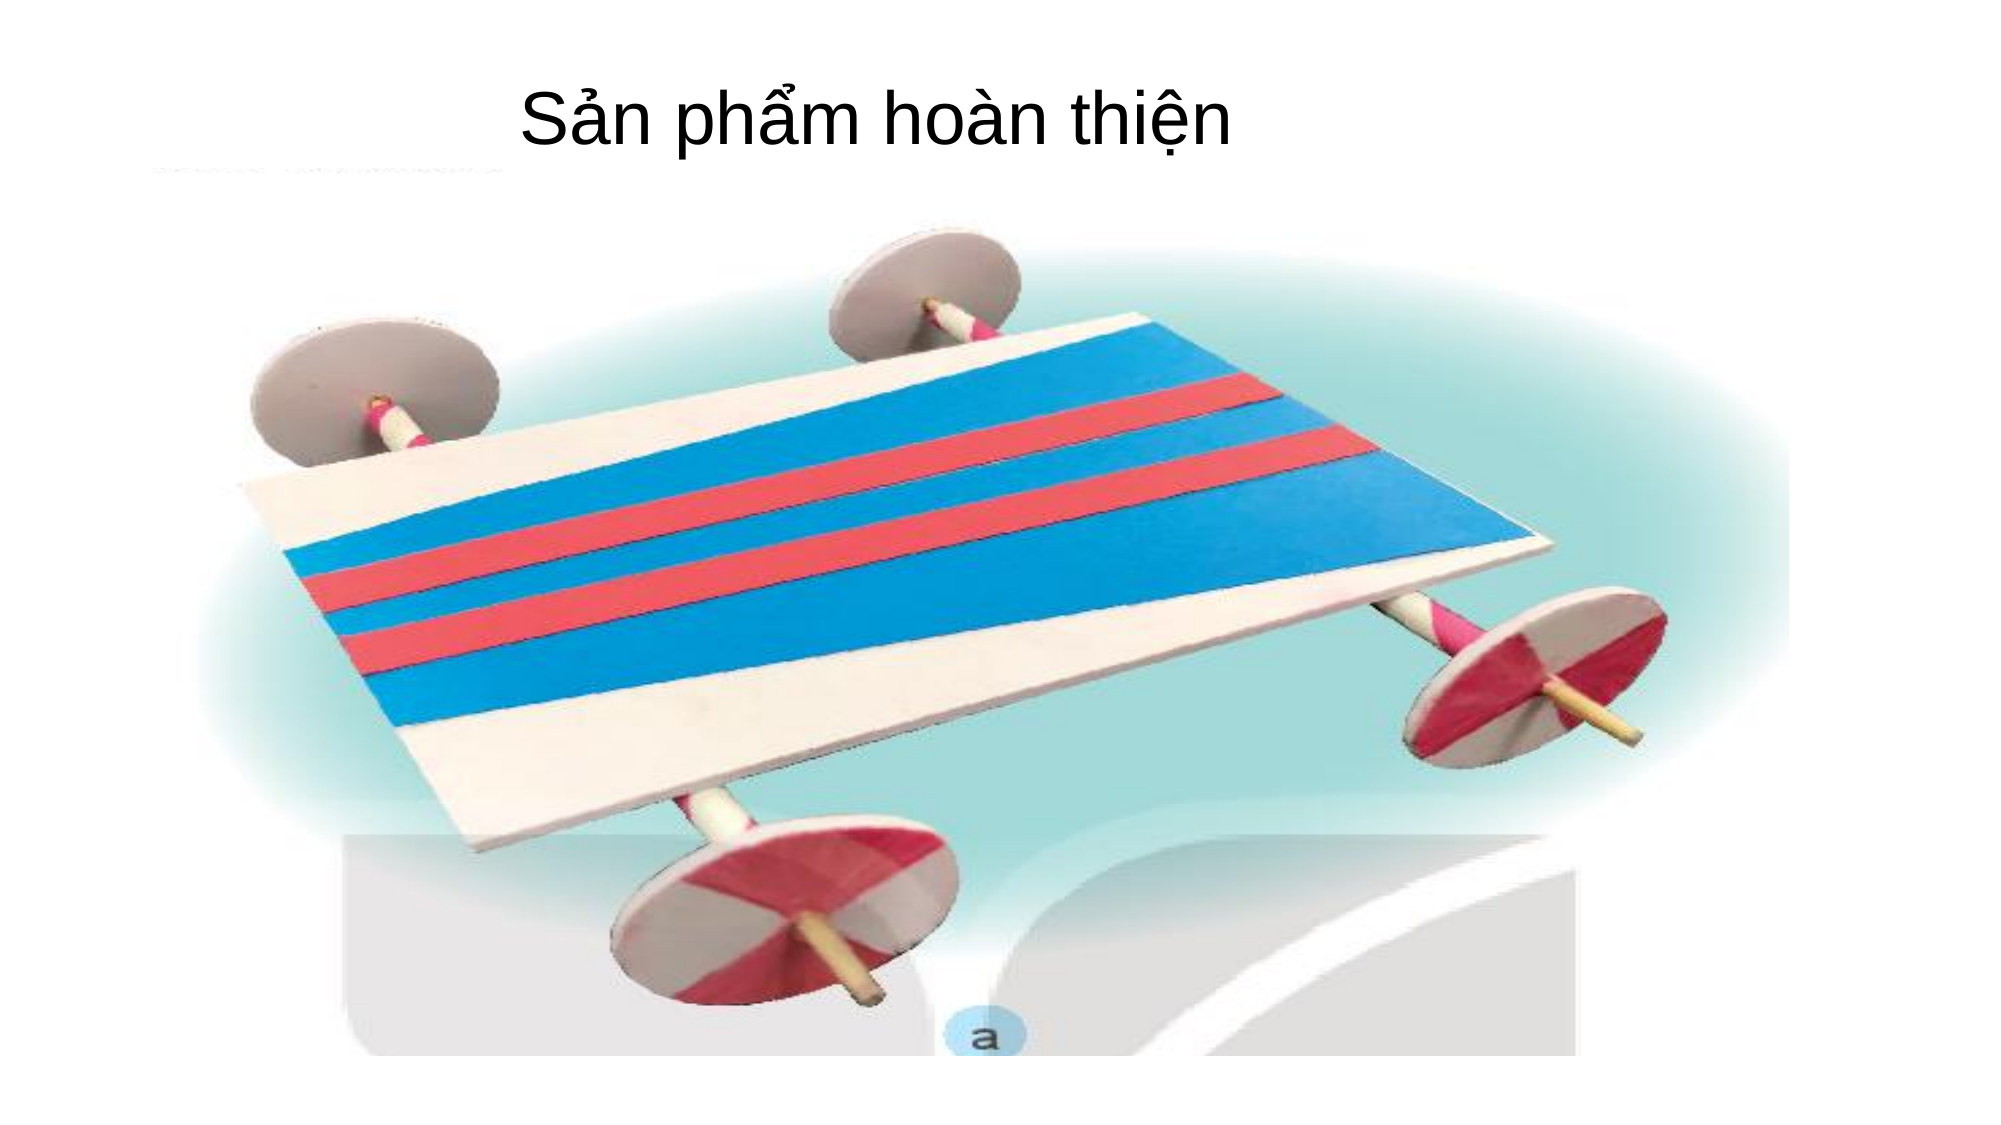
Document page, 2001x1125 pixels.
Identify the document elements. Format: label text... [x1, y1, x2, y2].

text_box Sản phẩm hoàn thiện [505, 62, 1629, 168]
picture [152, 168, 1790, 1056]
